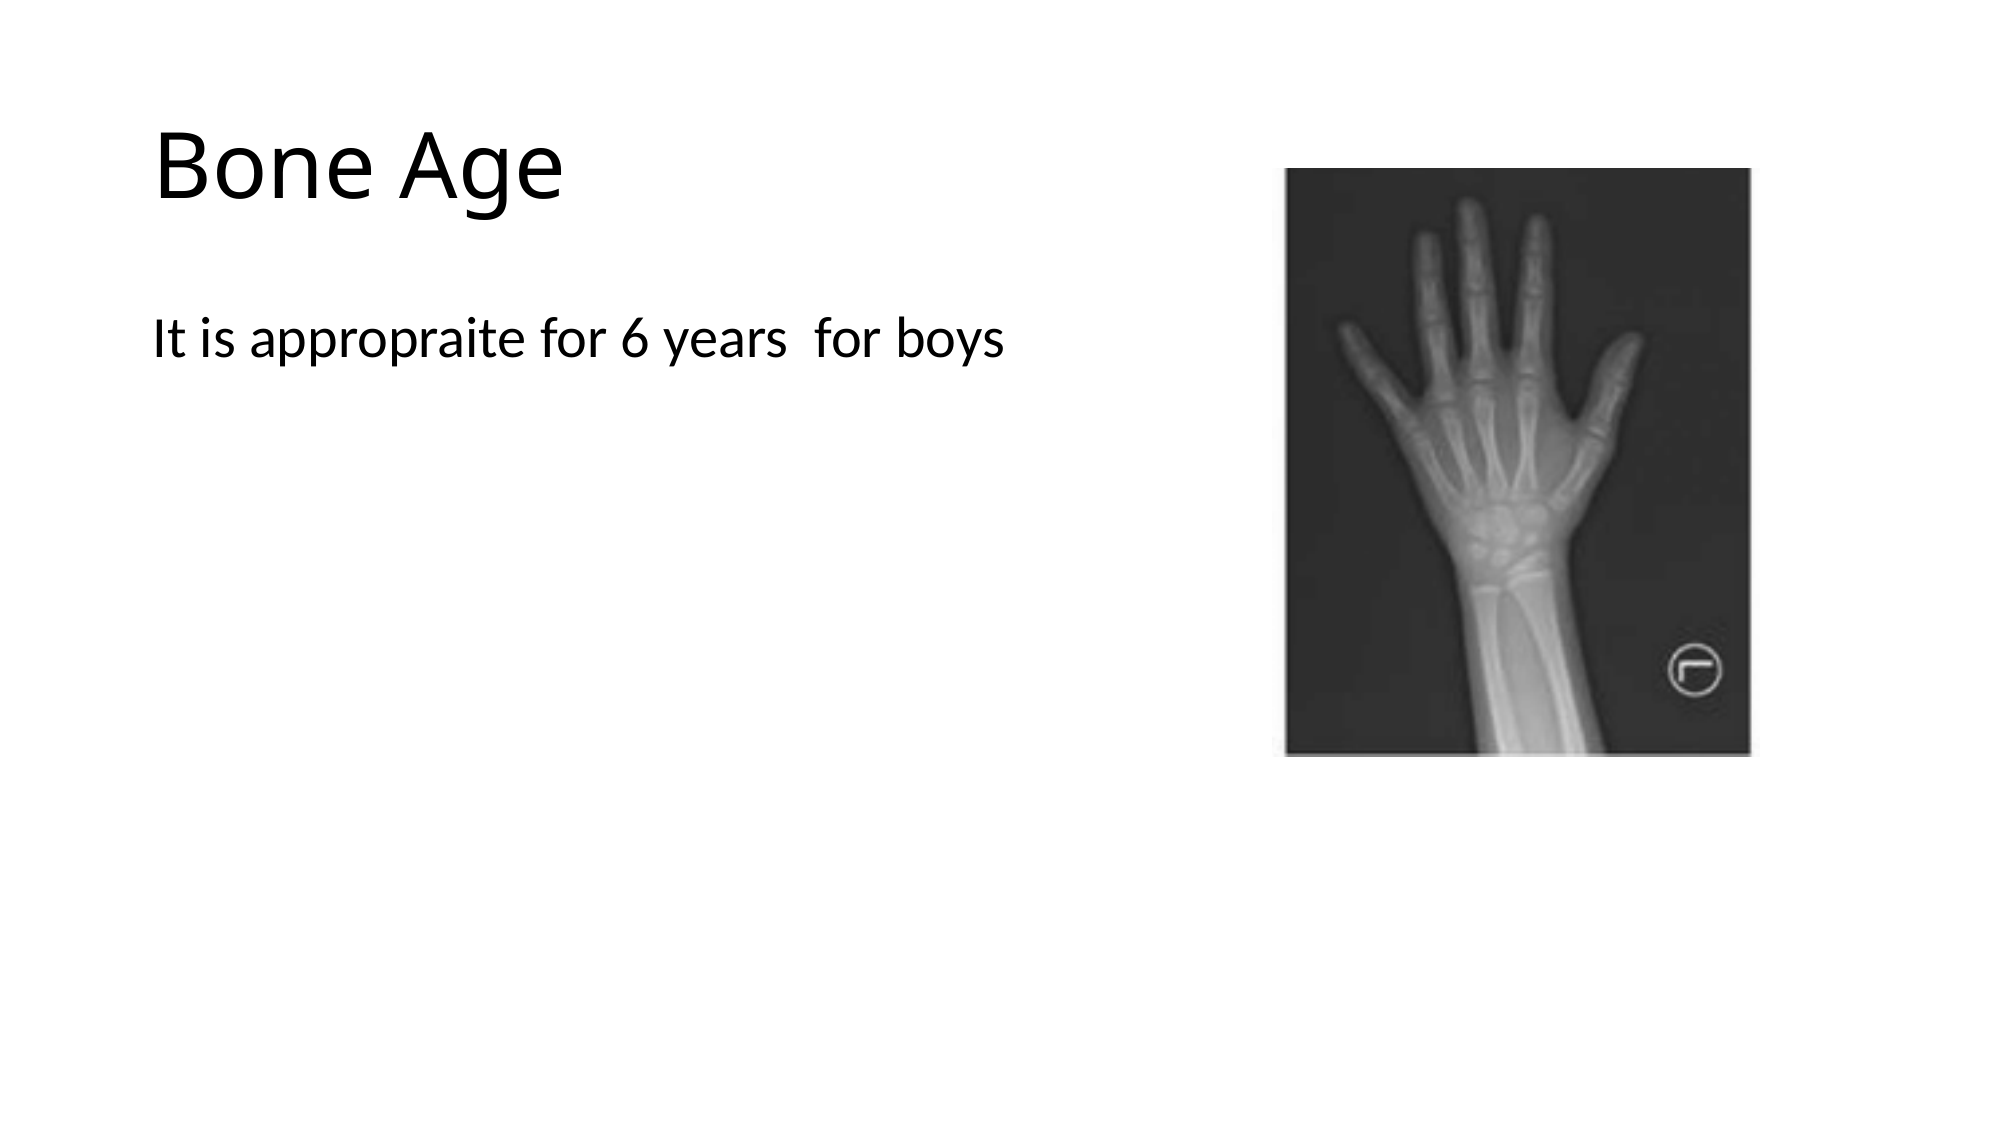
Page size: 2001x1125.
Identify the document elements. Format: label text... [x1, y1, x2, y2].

list It is appropraite for 6 years for boys [137, 299, 1057, 463]
title Bone Age [137, 59, 1863, 278]
picture [1272, 168, 1760, 757]
